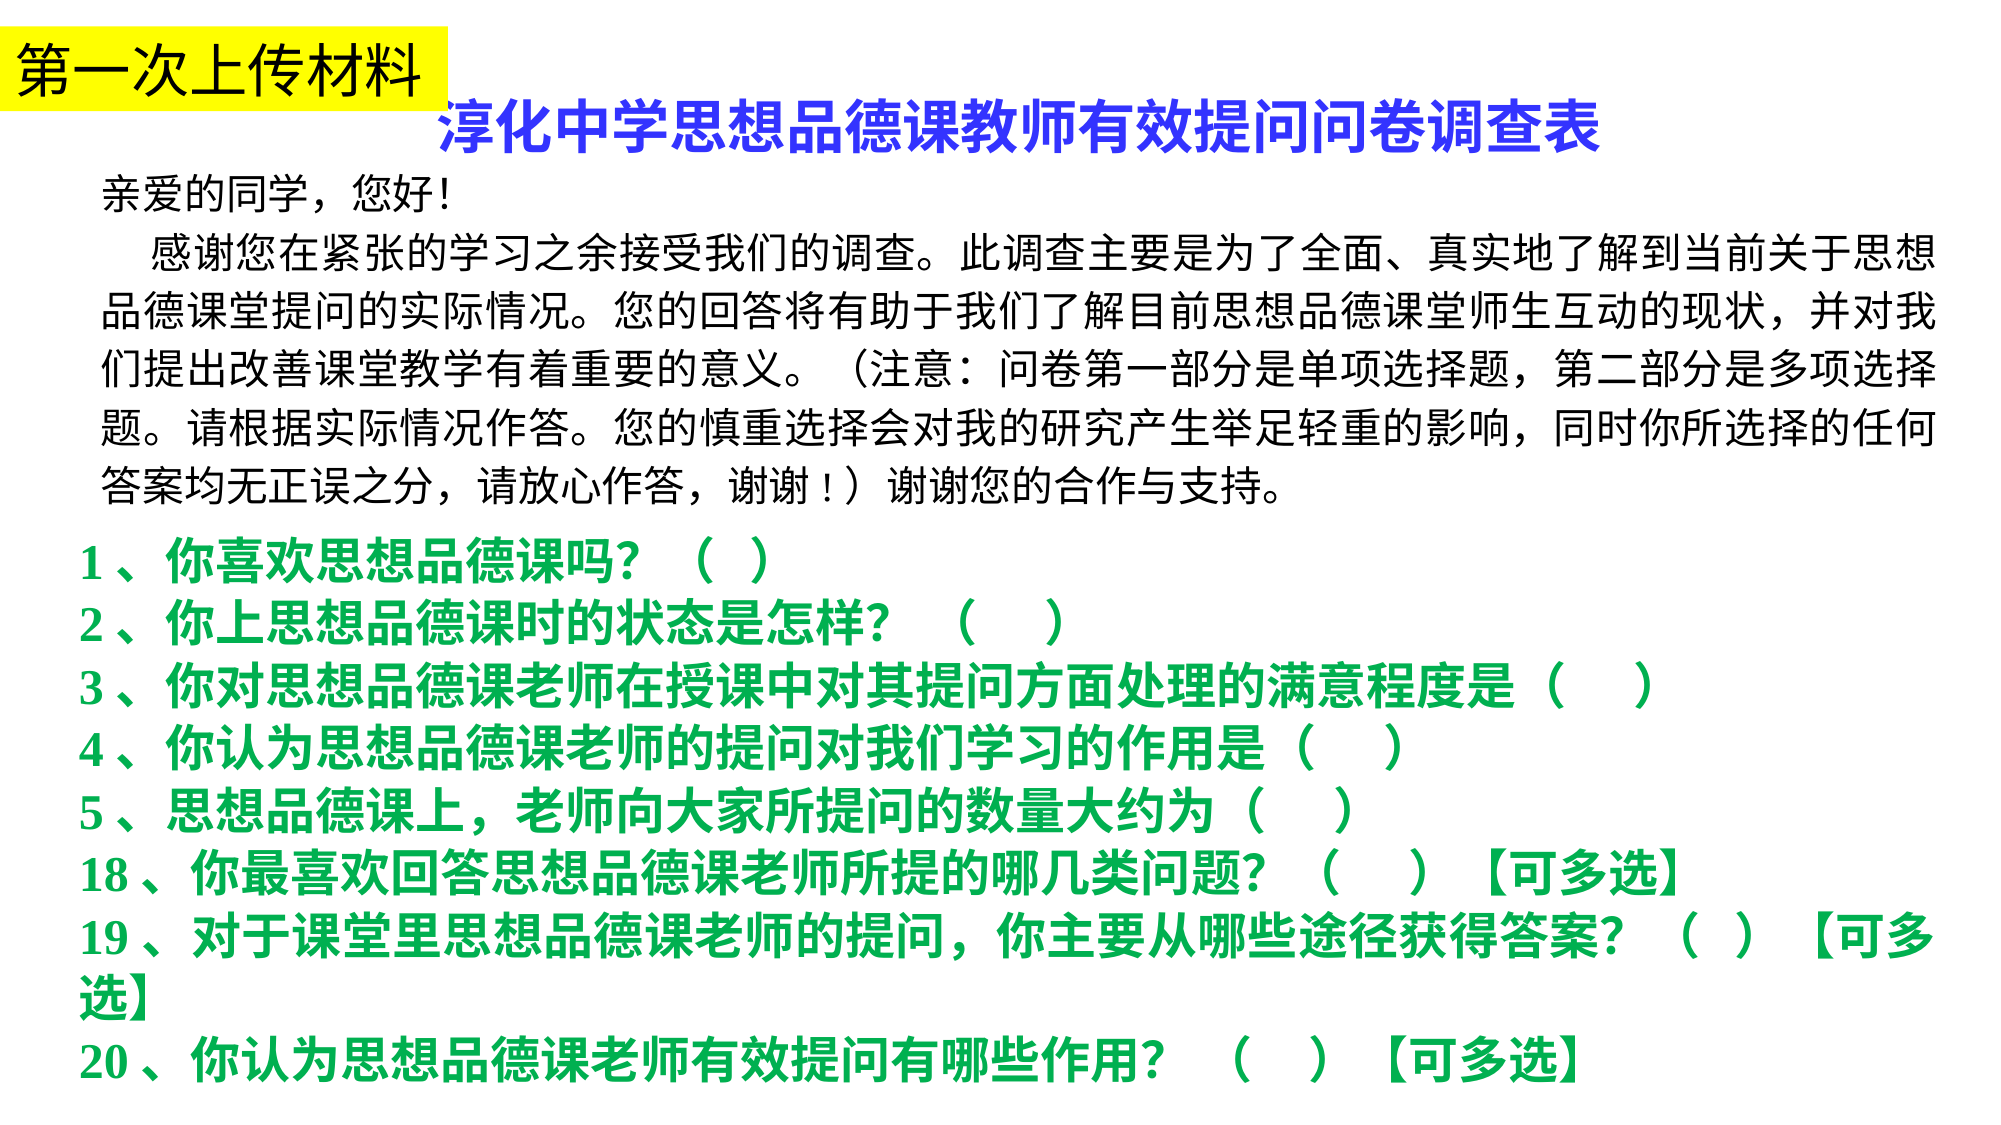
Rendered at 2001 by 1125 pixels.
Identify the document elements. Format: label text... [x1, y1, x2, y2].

text_box 1、你喜欢思想品德课吗？（ ） 2、你上思想品德课时的状态是怎样？ （ ） 3、你对思想品德课老师在授课中对其提问方面处理的满意程度是（ ） 4、你认为思想品德课老师的提问对我们学习的作用是（ ） 5、思想品德课上，老师向大家所提问的数量大约为（ ） 18、你最喜欢回答思想品德课老师所提的哪几类问题？（ ）【可多选】 19、对于课堂里思想品德课老师的提问，你主要从哪些途径获得答案？（ ）【可多选】 20、你认为思想品德课老师有效提问有哪些作用？ （ ）【可多选】 [63, 519, 1953, 1097]
text_box 淳化中学思想品德课教师有效提问问卷调查表 亲爱的同学，您好！ 感谢您在紧张的学习之余接受我们的调查。此调查主要是为了全面、真实地了解到当前关于思想品德课堂提问的实际情况。您的回答将有助于我们了解目前思想品德课堂师生互动的现状，并对我们提出改善课堂教学有着重要的意义。（注意：问卷第一部分是单项选择题，第二部分是多项选择题。请根据实际情况作答。您的慎重选择会对我的研究产生举足轻重的影响，同时你所选择的任何答案均无正误之分，请放心作答，谢谢!）谢谢您的合作与支持。 [86, 94, 1953, 519]
text_box 第一次上传材料 [0, 26, 448, 112]
